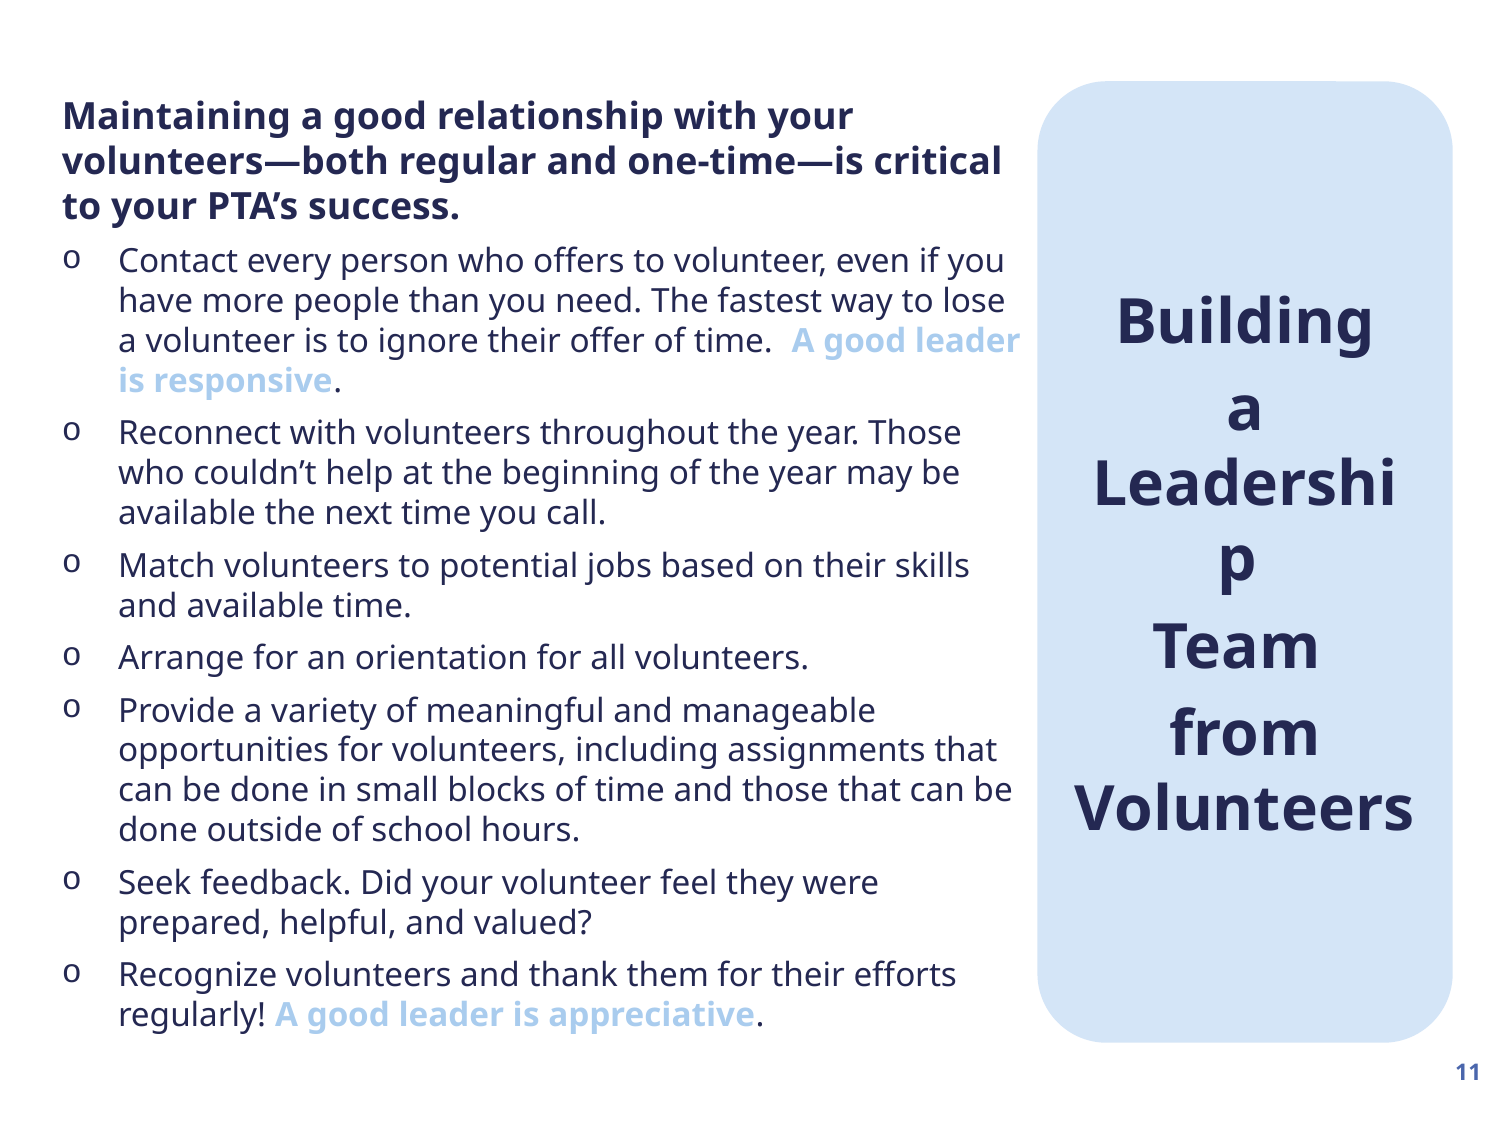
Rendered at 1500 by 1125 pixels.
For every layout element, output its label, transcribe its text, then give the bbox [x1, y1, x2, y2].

text_box Building a Leadership Team from Volunteers [1036, 80, 1454, 1044]
text_box Maintaining a good relationship with your volunteers—both regular and one-time—is critical to your PTA’s success. Contact every person who offers to volunteer, even if you have more people than you need. The fastest way to lose a volunteer is to ignore their offer of time. A good leader is responsive. Reconnect with volunteers throughout the year. Those who couldn’t help at the beginning of the year may be available the next time you call. Match volunteers to potential jobs based on their skills and available time. Arrange for an orientation for all volunteers. Provide a variety of meaningful and manageable opportunities for volunteers, including assignments that can be done in small blocks of time and those that can be done outside of school hours. Seek feedback. Did your volunteer feel they were prepared, helpful, and valued? Recognize volunteers and thank them for their efforts regularly! A good leader is appreciative. [47, 84, 1038, 1041]
slide_number 11 [1308, 1042, 1497, 1103]
